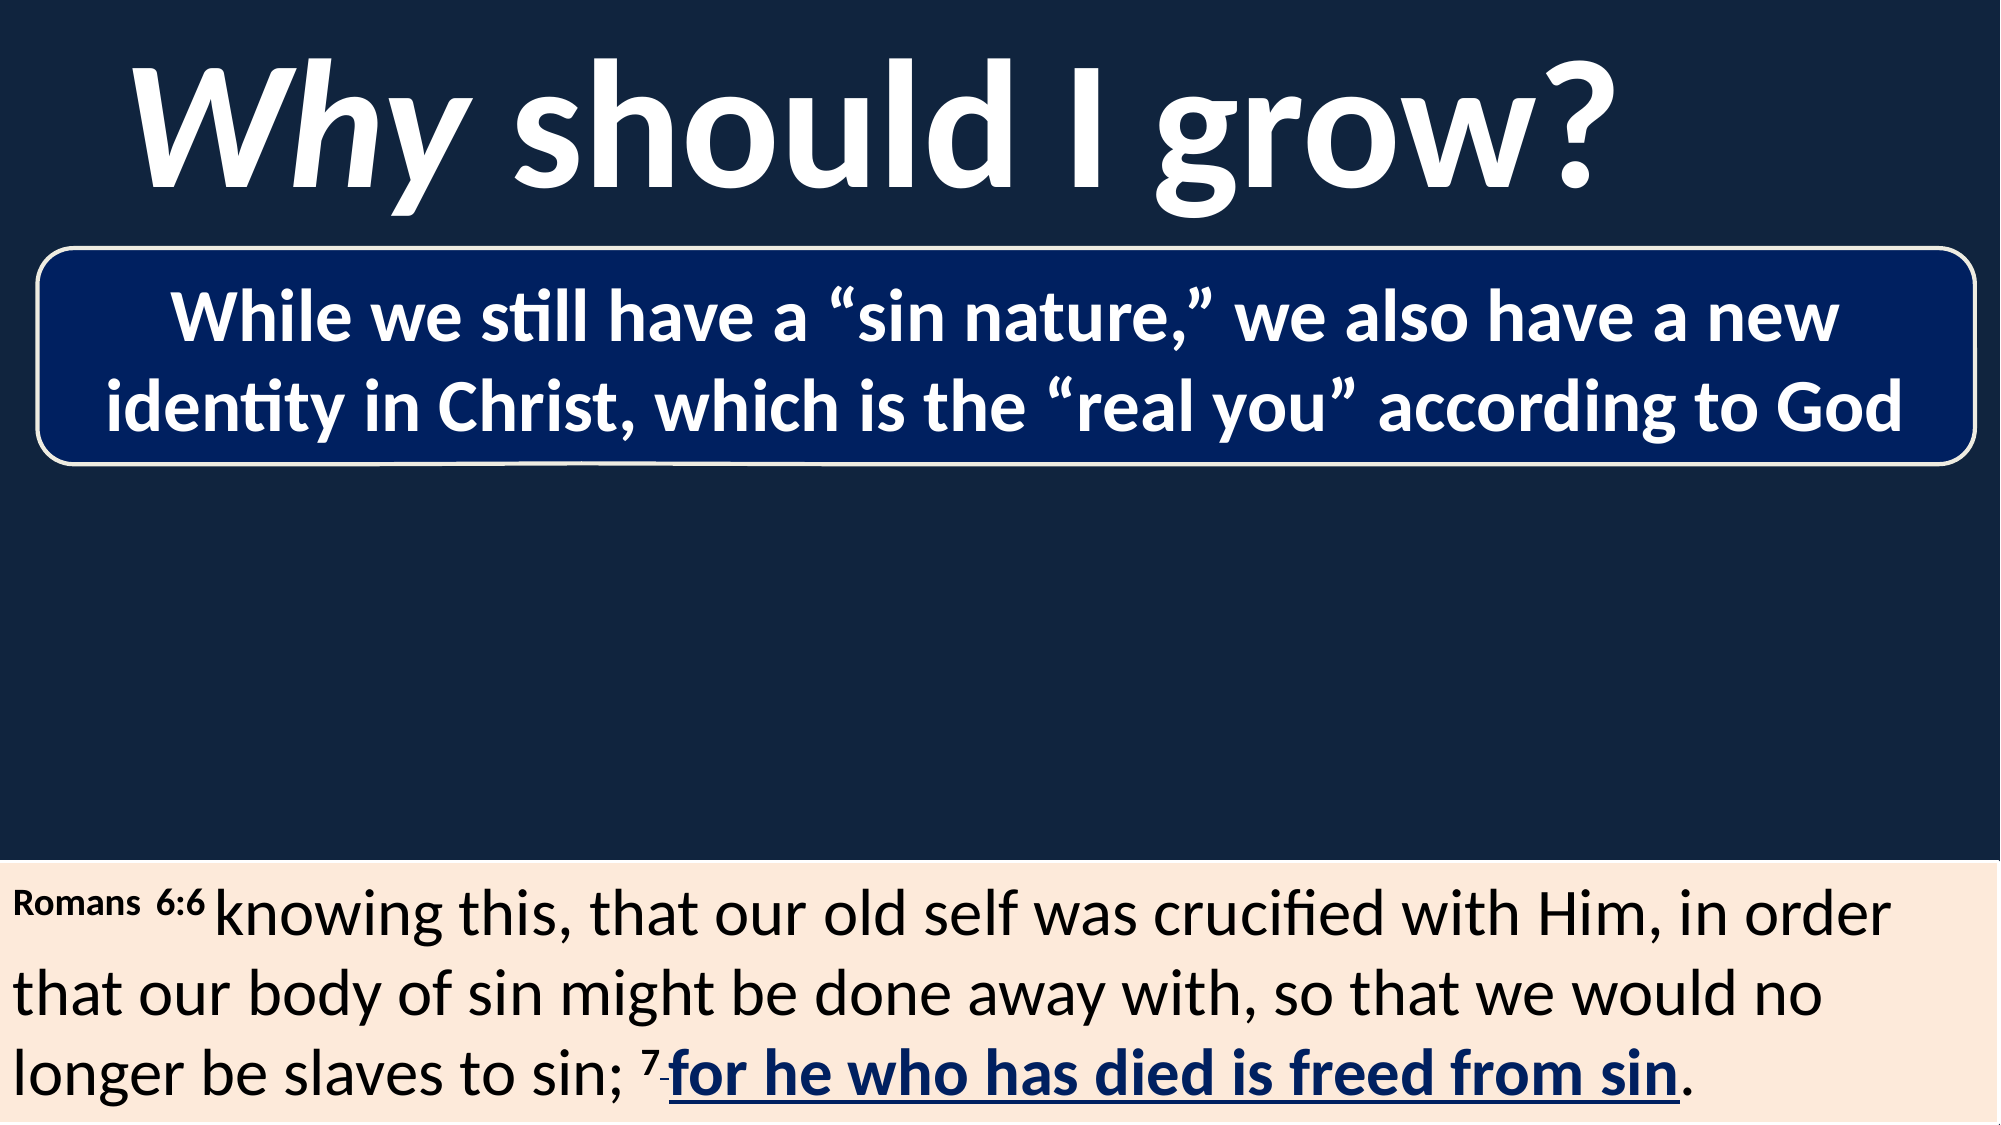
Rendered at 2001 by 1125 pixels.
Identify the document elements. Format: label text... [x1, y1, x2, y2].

text_box Romans 6:6 knowing this, that our old self was crucified with Him, in order that our body of sin might be done away with, so that we would no longer be slaves to sin; 7 for he who has died is freed from sin. [0, 859, 2000, 1125]
text_box Why should I grow? [35, 13, 1752, 215]
text_box While we still have a “sin nature,” we also have a new identity in Christ, which is the “real you” according to God [35, 245, 1978, 467]
